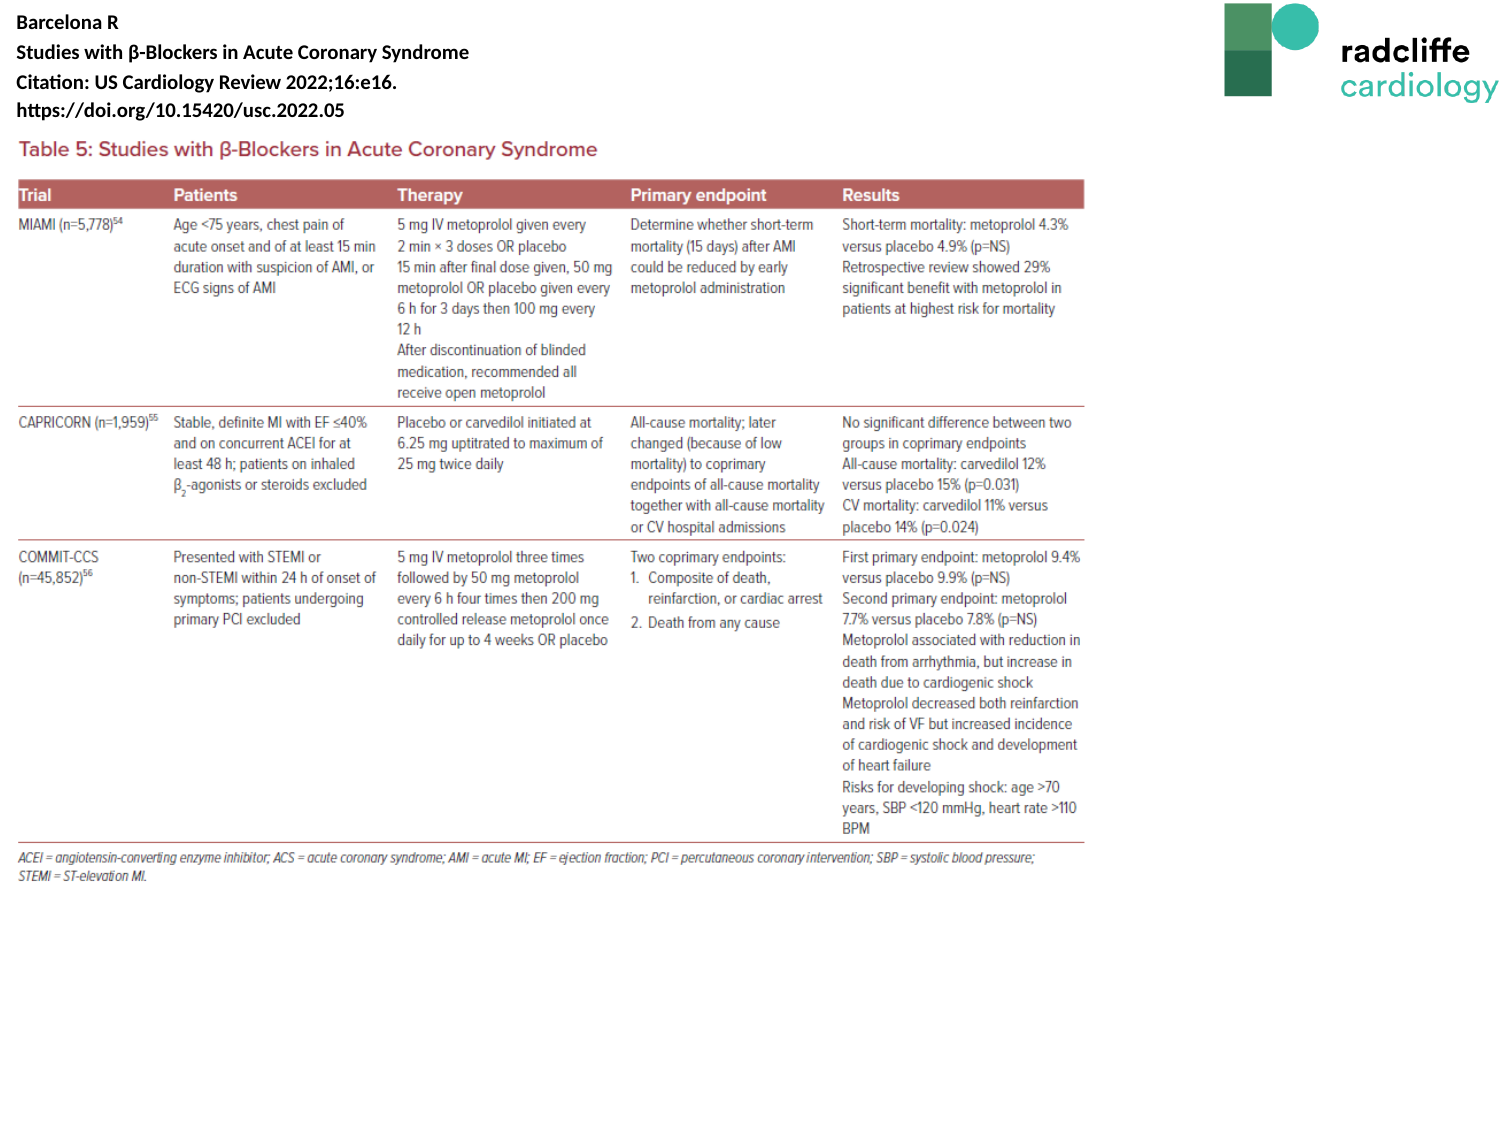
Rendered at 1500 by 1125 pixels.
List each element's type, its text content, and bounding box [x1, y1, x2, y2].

text_box https://doi.org/10.15420/usc.2022.05 [1, 89, 1500, 129]
text_box Citation: US Cardiology Review 2022;16:e16. [1, 60, 1224, 89]
picture [1, 124, 1096, 896]
text_box Studies with β-Blockers in Acute Coronary Syndrome [1, 31, 1224, 60]
text_box Barcelona R [1, 1, 939, 31]
picture [1224, 1, 1499, 104]
